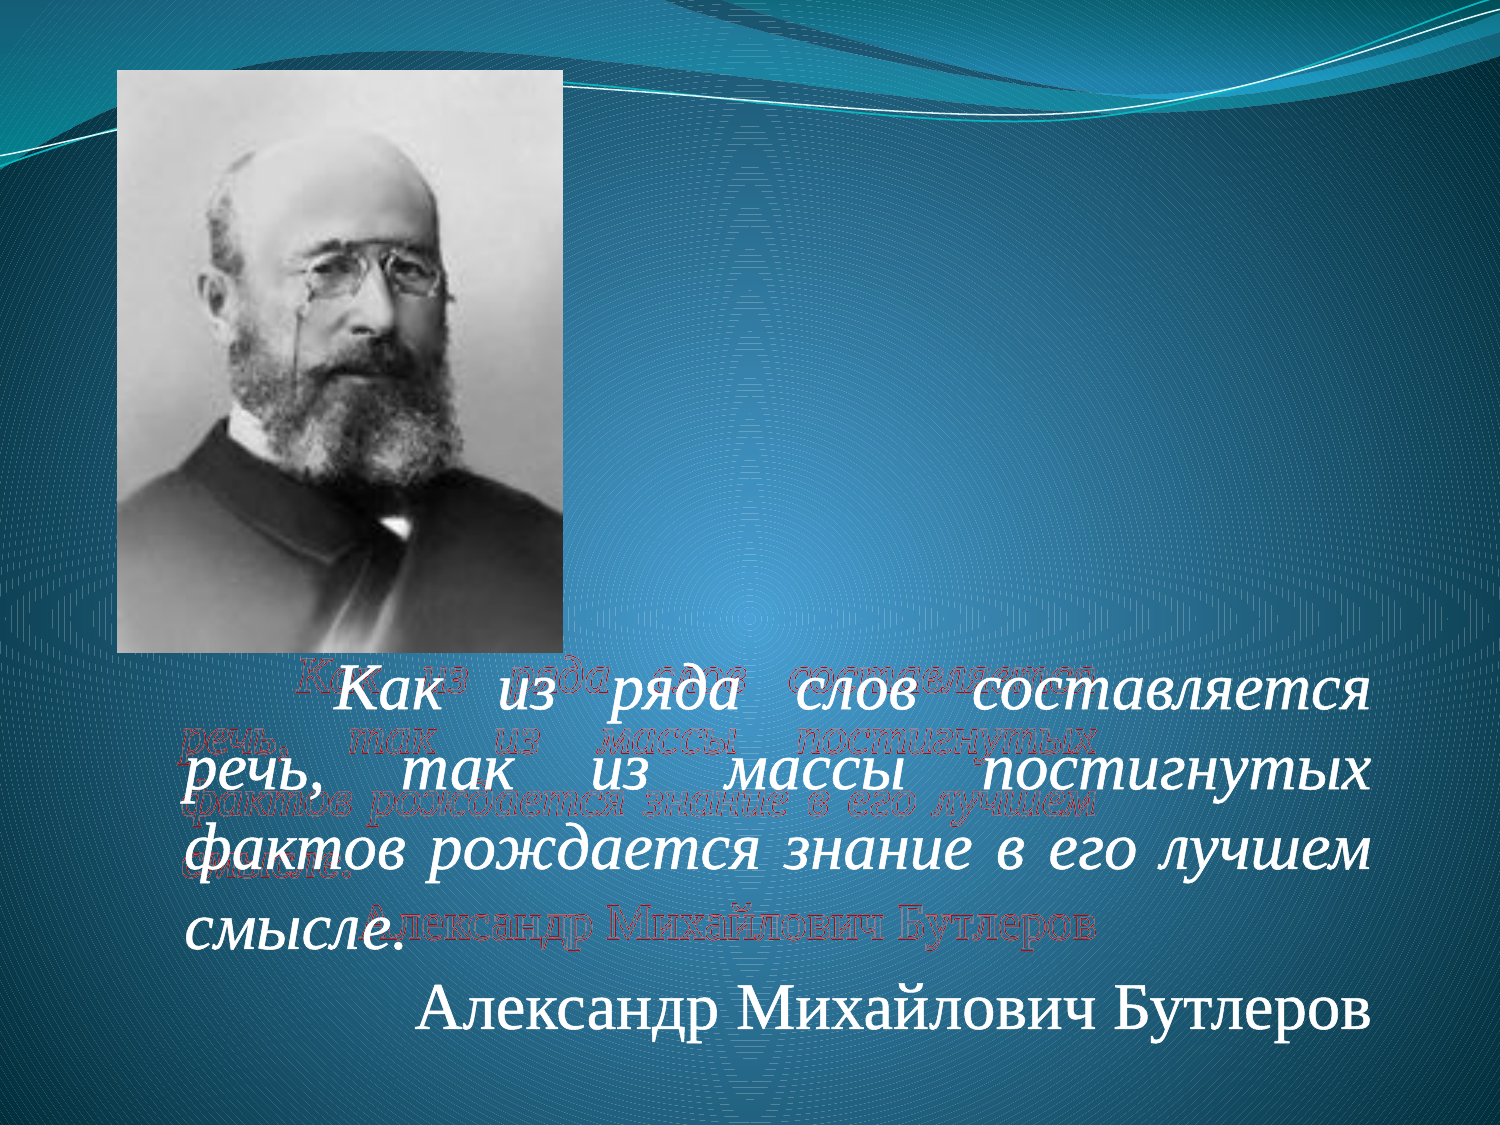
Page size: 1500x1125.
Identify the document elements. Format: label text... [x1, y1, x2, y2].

picture [116, 70, 563, 653]
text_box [169, 634, 569, 666]
text_box Как из ряда слов составляется речь, так из массы постигнутых фактов рождается знание в его лучшем смысле. Александр Михайлович Бутлеров [169, 634, 1388, 1050]
